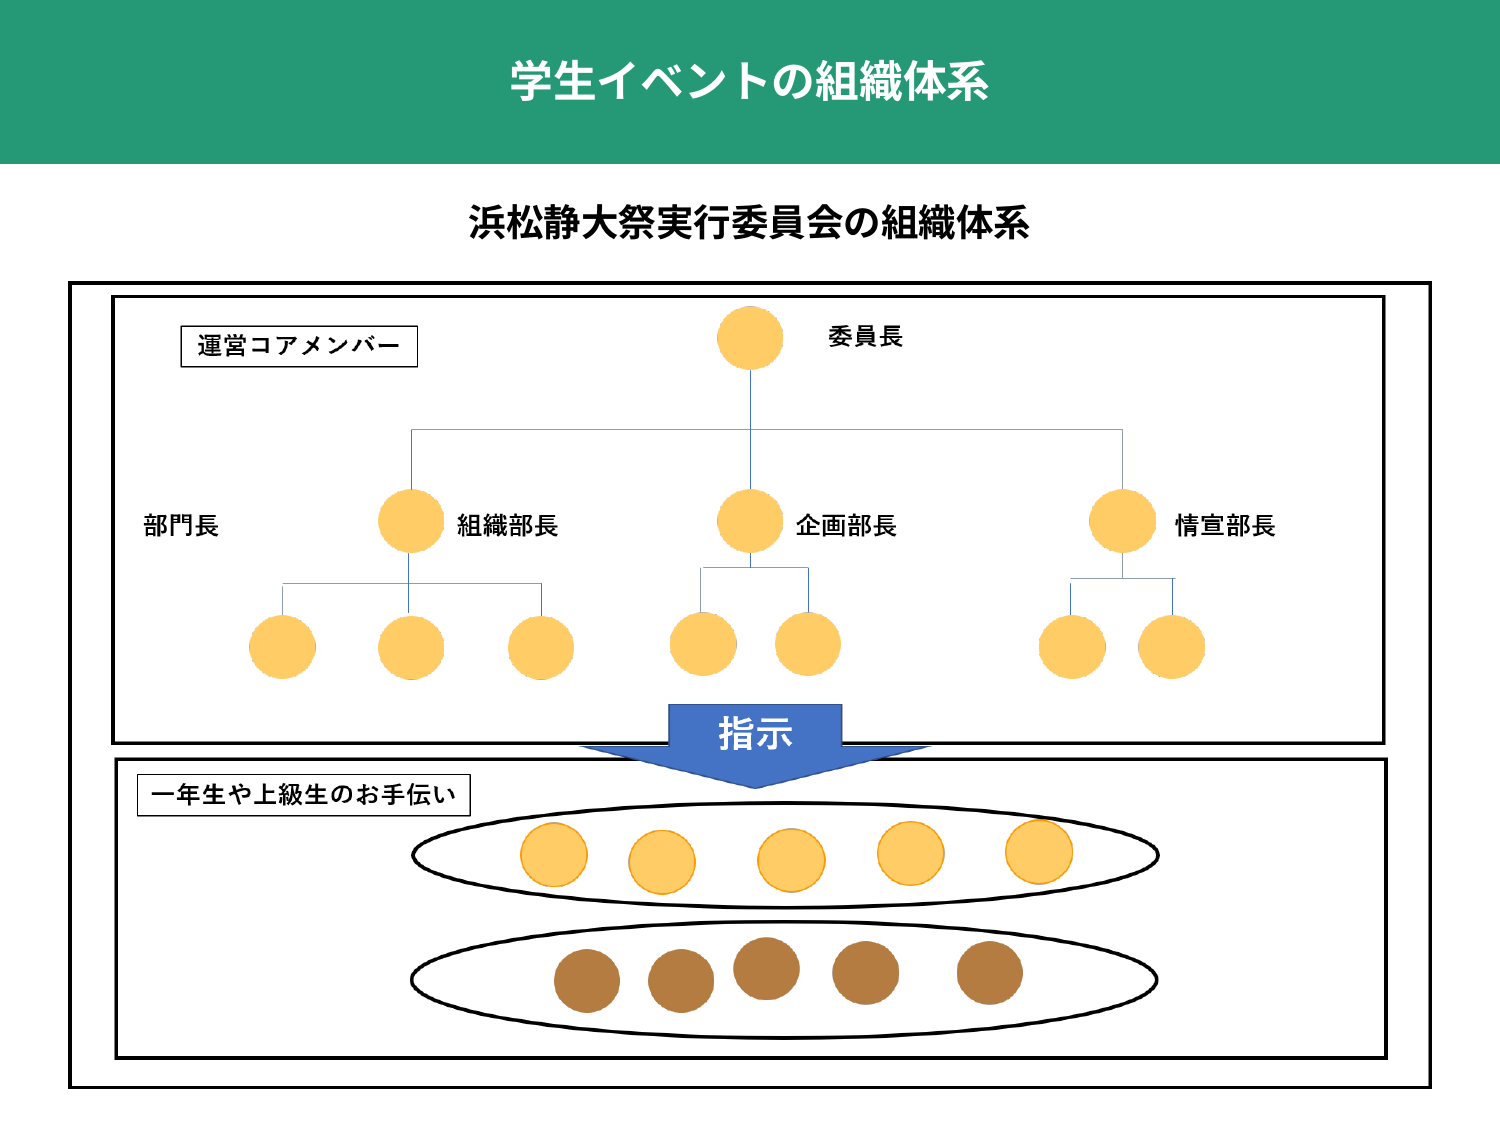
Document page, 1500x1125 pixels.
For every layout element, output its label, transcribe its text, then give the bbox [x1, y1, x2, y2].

text_box 浜松静大祭実行委員会の組織体系 [453, 191, 1047, 252]
text_box 学生イベントの組織体系 [0, 0, 1500, 164]
picture [68, 281, 1432, 1089]
